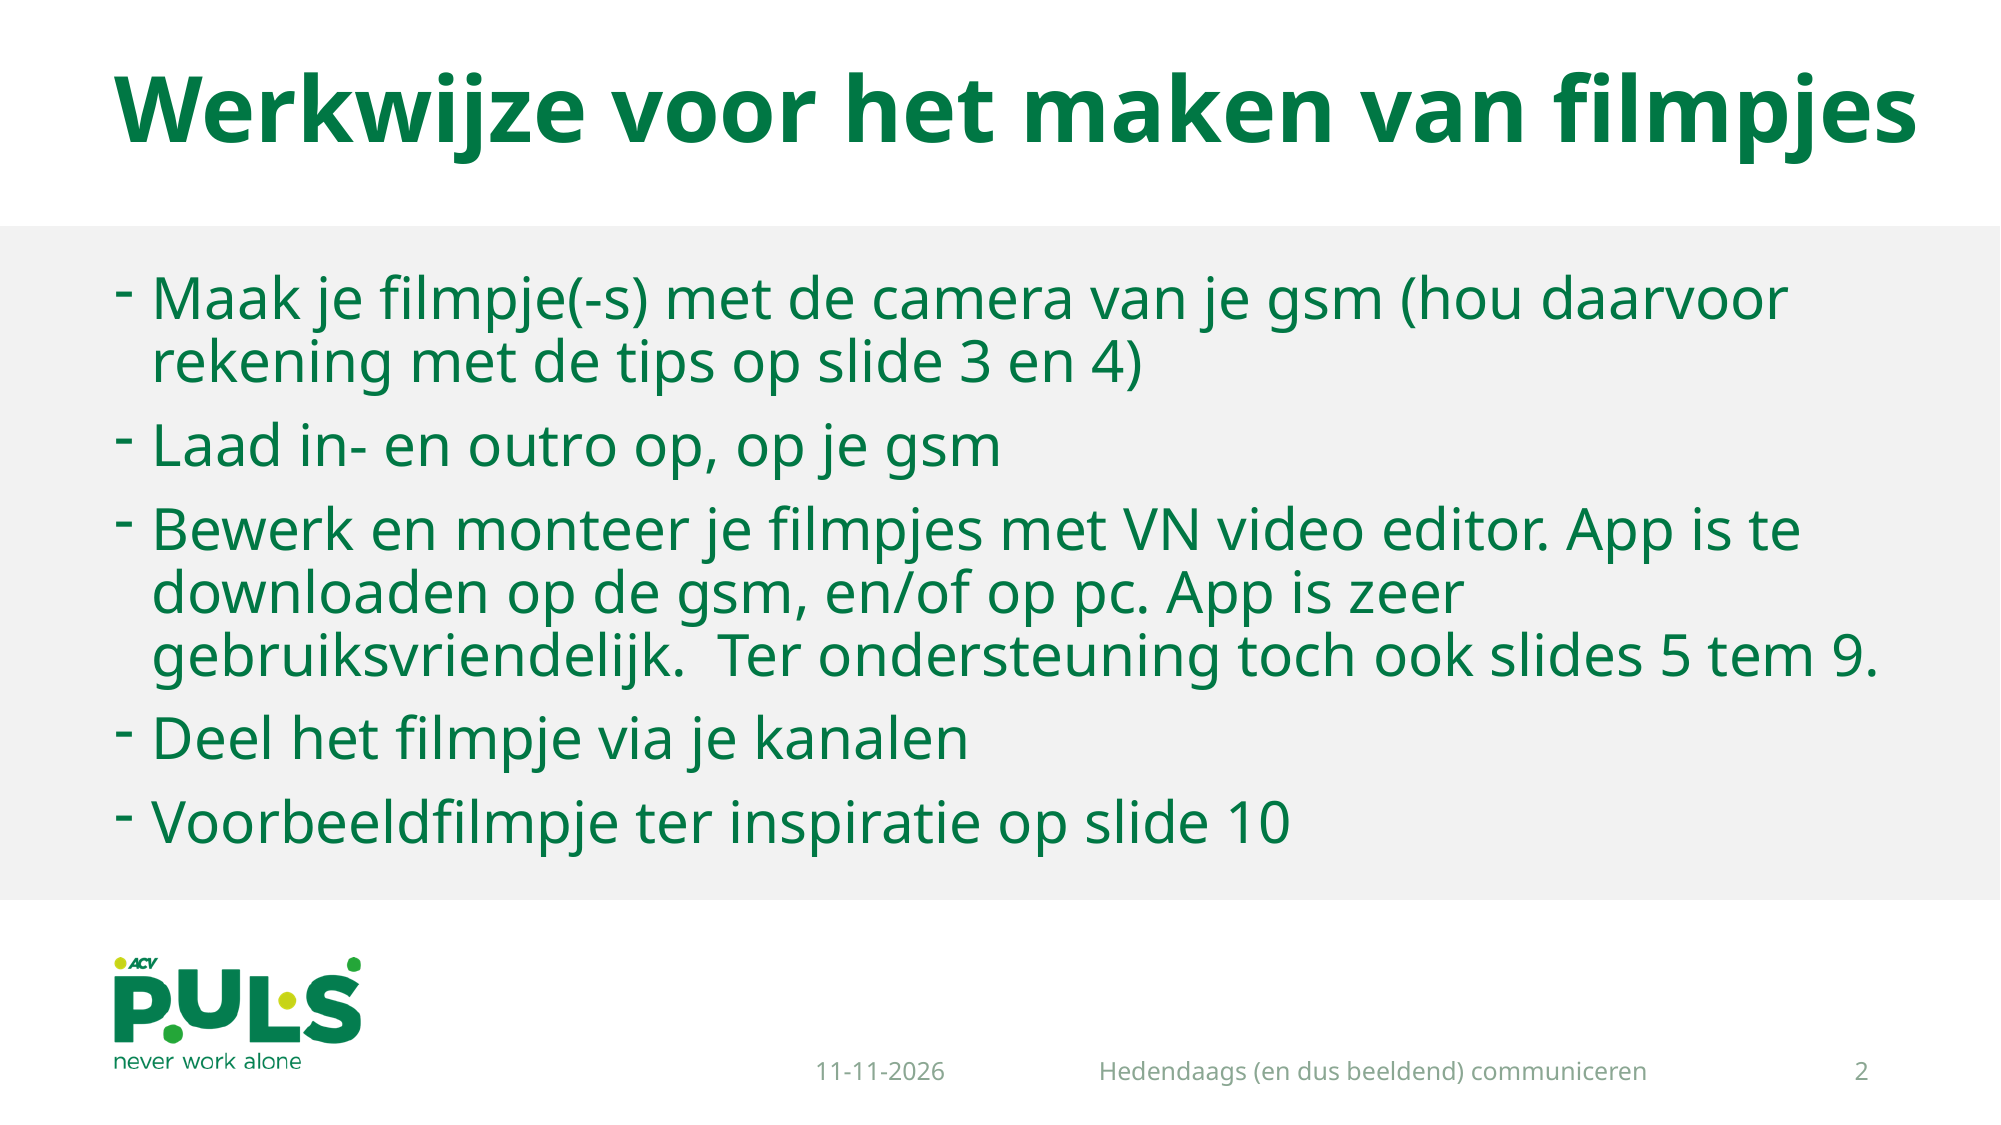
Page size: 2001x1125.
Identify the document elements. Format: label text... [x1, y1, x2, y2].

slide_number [800, 1042, 1001, 1103]
title Werkwijze voor het maken van filmpjes [114, 0, 1948, 226]
picture [114, 957, 361, 1069]
footer Hedendaags (en dus beeldend) communiceren [1028, 1042, 1718, 1103]
list Maak je filmpje(-s) met de camera van je gsm (hou daarvoor rekening met de tips op slide 3 en 4) Laad in- en outro op, op je gsm Bewerk en monteer je filmpjes met VN video editor. App is te downloaden op de gsm, en/of op pc. App is zeer gebruiksvriendelijk. Ter ondersteuning toch ook slides 5 tem 9. Deel het filmpje via je kanalen Voorbeeldfilmpje ter inspiratie op slide 10 [114, 226, 1948, 900]
slide_number 2 [1718, 1042, 1884, 1103]
